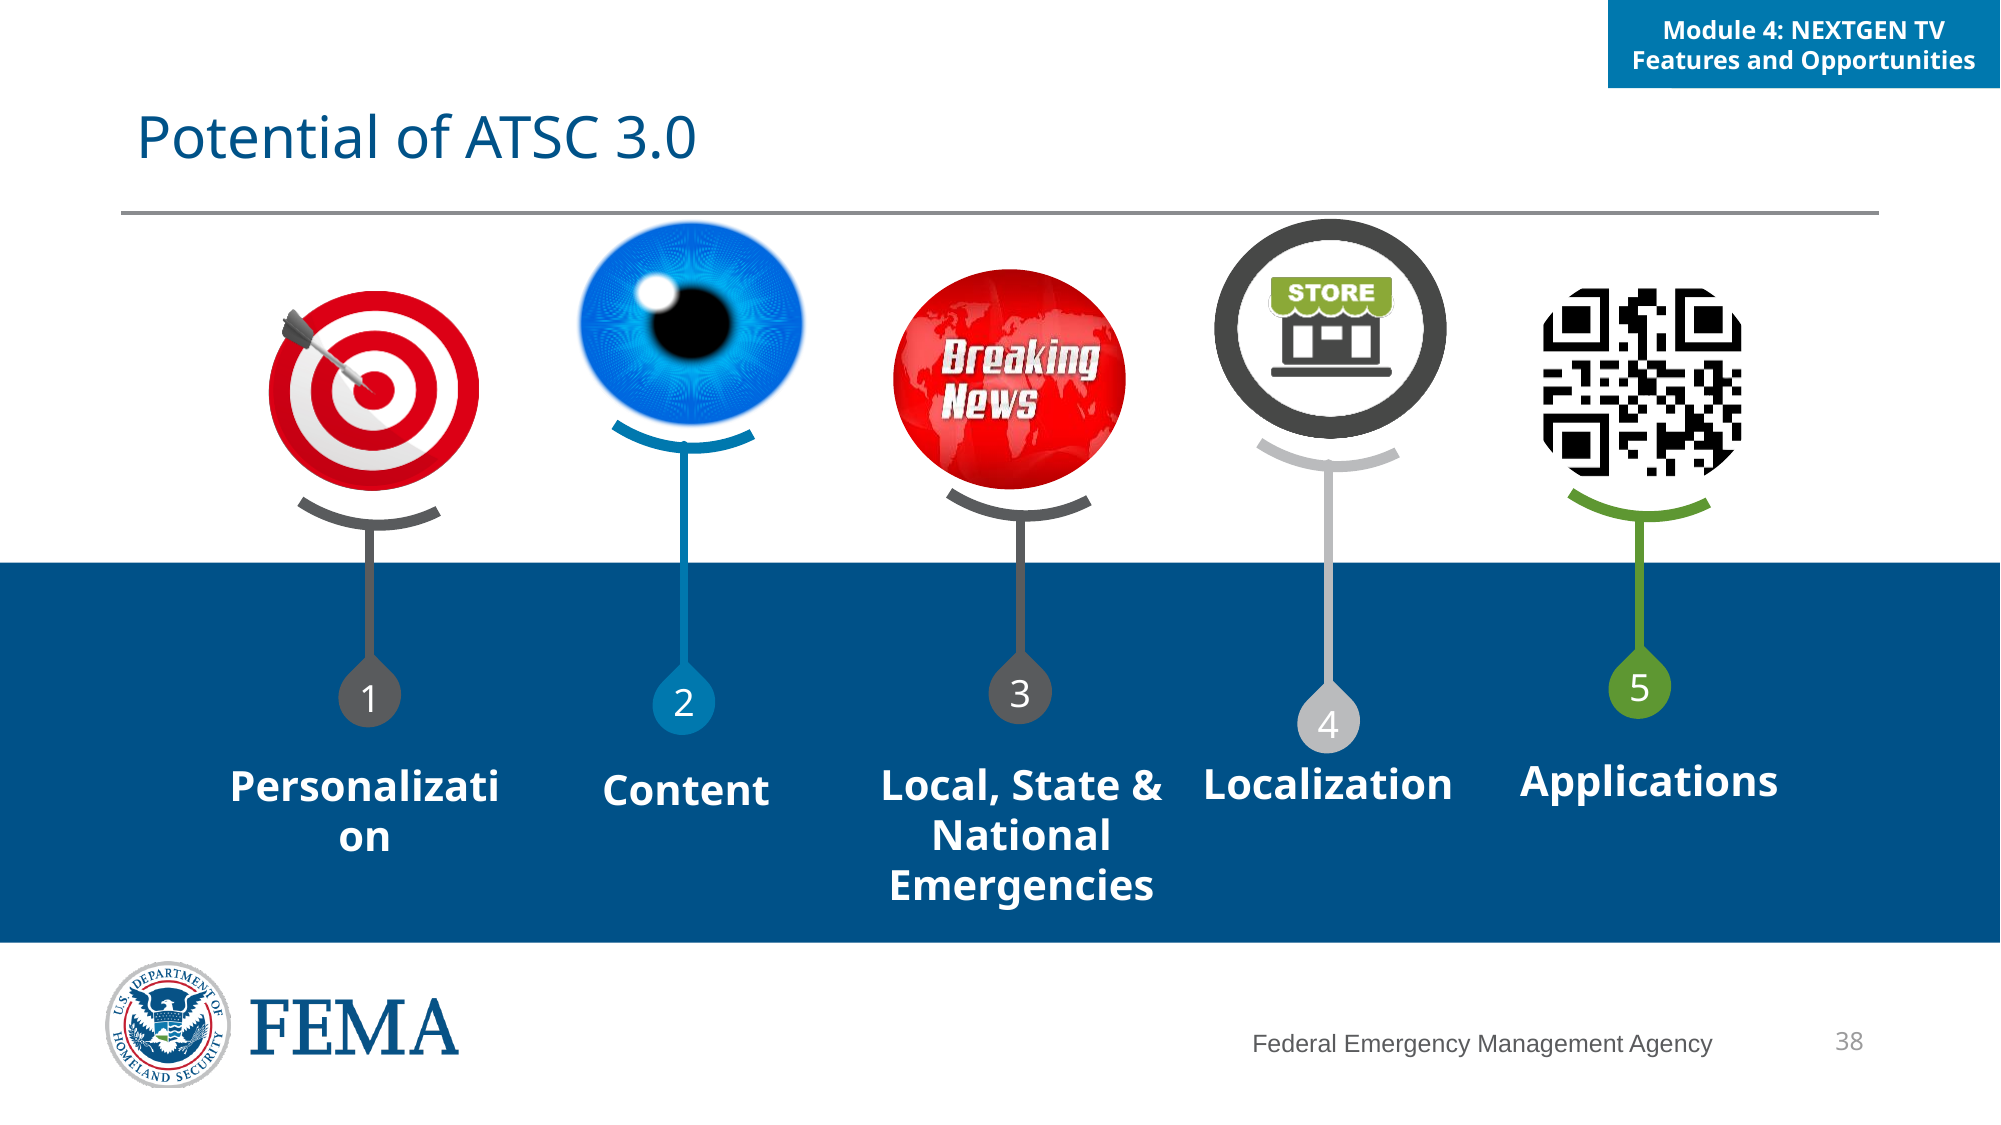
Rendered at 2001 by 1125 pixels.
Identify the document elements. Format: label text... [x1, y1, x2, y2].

slide_number 38 [1728, 1012, 1879, 1073]
text_box Localization [1166, 750, 1487, 816]
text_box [878, 242, 1165, 724]
text_box Applications [1487, 747, 1812, 863]
text_box Local, State & National Emergencies [859, 751, 1184, 967]
text_box [0, 560, 1181, 945]
text_box Module 4: NEXTGEN TV Features and Opportunities [1606, 0, 2000, 90]
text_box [227, 256, 515, 729]
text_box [541, 179, 829, 735]
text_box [1186, 197, 1474, 755]
text_box Personalization [202, 752, 528, 918]
title Potential of ATSC 3.0 [121, 74, 1879, 197]
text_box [1497, 248, 1785, 719]
text_box [1184, 560, 2000, 945]
text_box Content [523, 756, 849, 821]
